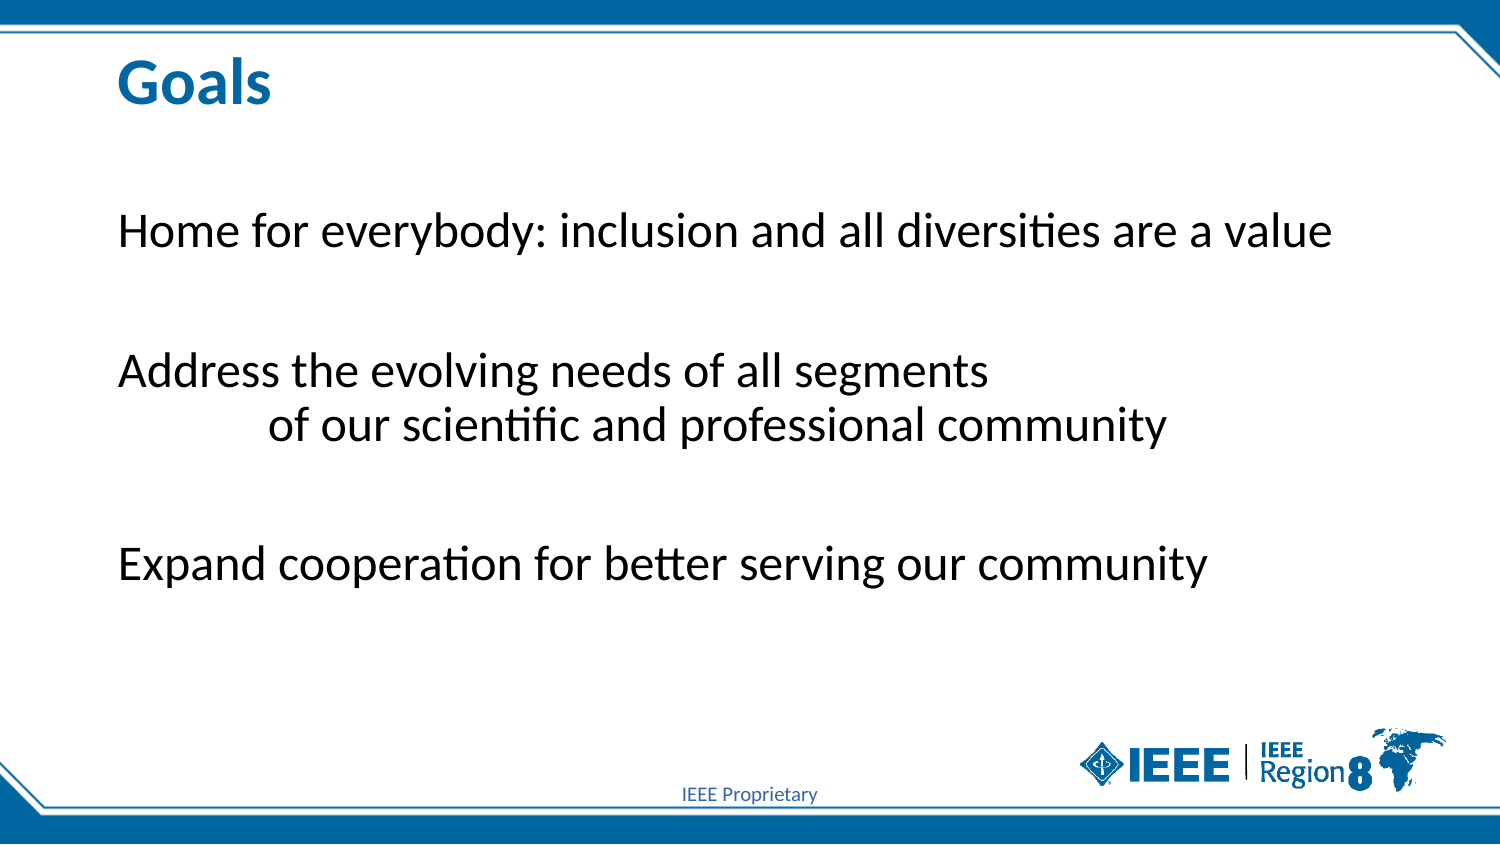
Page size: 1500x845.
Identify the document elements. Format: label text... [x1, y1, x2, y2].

picture [0, 720, 1500, 844]
picture [0, 0, 1500, 102]
title Goals [103, 68, 1387, 127]
list Home for everybody: inclusion and all diversities are a value Address the evolving needs of all segments of our scientific and professional community Expand cooperation for better serving our community [103, 197, 1397, 810]
